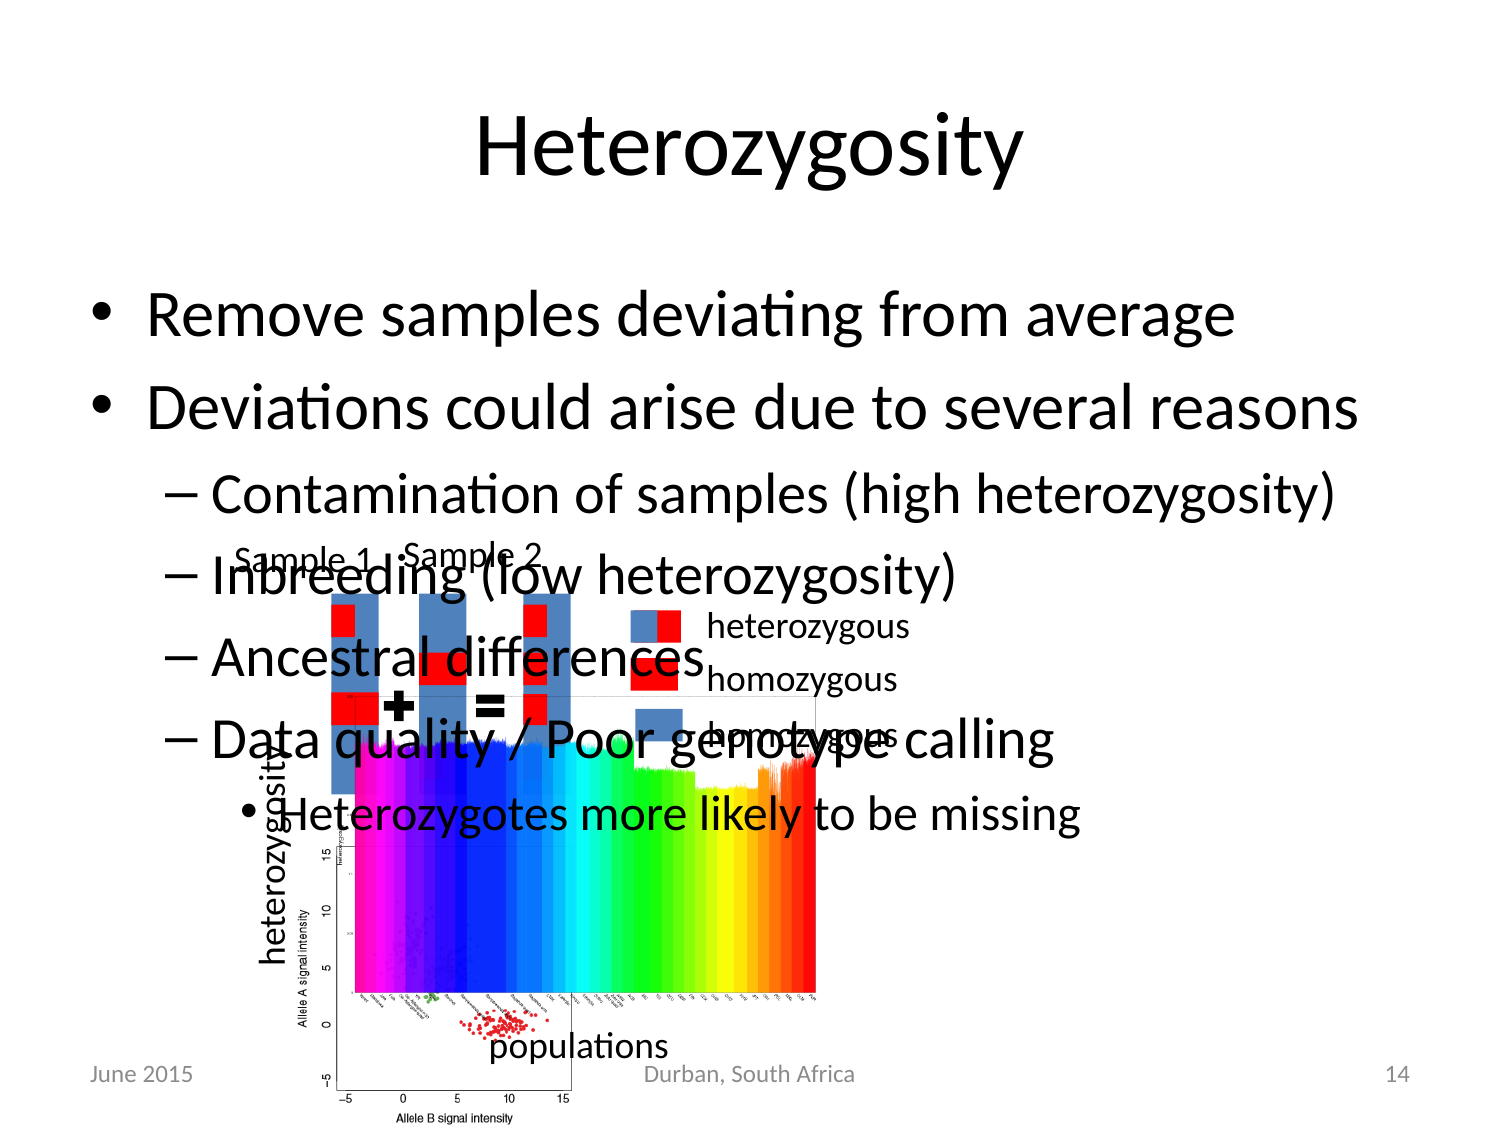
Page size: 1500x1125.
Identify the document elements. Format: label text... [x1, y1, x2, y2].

footer Durban, South Africa [605, 1042, 988, 1103]
title Heterozygosity [75, 45, 1425, 233]
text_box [239, 692, 822, 1075]
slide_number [75, 1042, 278, 1103]
list Remove samples deviating from average Deviations could arise due to several reasons Contamination of samples (high heterozygosity) Inbreeding (low heterozygosity) Ancestral differences Data quality / Poor genotype calling Heterozygotes more likely to be missing [75, 262, 1425, 1005]
picture [283, 1075, 602, 1125]
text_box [218, 521, 927, 795]
slide_number 14 [1074, 1042, 1425, 1103]
